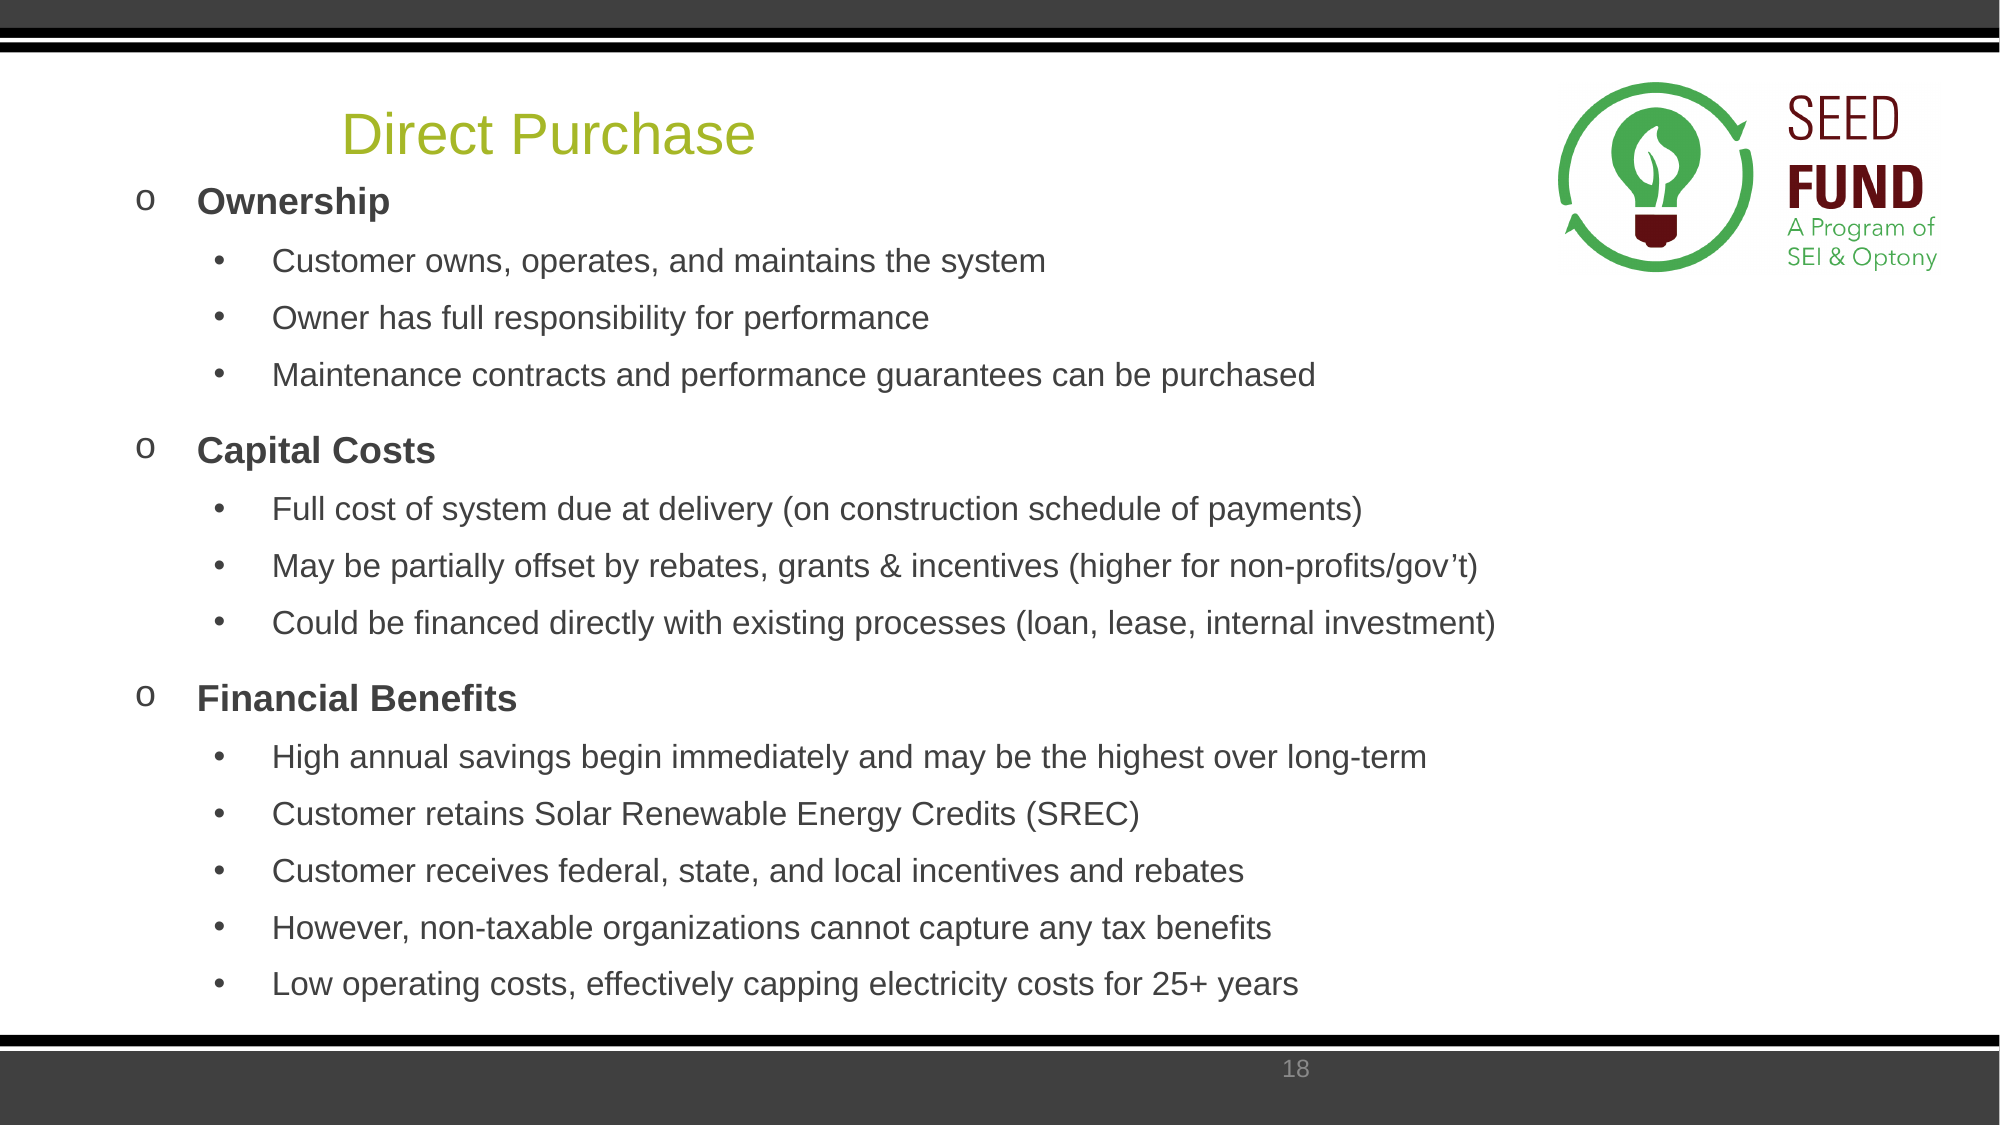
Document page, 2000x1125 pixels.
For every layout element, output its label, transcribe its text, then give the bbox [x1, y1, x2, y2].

title Direct Purchase [326, 62, 1750, 174]
list Ownership Customer owns, operates, and maintains the system Owner has full responsibility for performance Maintenance contracts and performance guarantees can be purchased Capital Costs Full cost of system due at delivery (on construction schedule of payments) May be partially offset by rebates, grants & incentives (higher for non-profits/gov’t) Could be financed directly with existing processes (loan, lease, internal investment) Financial Benefits High annual savings begin immediately and may be the highest over long-term Customer retains Solar Renewable Energy Credits (SREC) Customer receives federal, state, and local incentives and rebates However, non-taxable organizations cannot capture any tax benefits Low operating costs, effectively capping electricity costs for 25+ years [106, 174, 1750, 863]
picture [1750, 82, 1941, 275]
text_box 18 [974, 1037, 1325, 1098]
